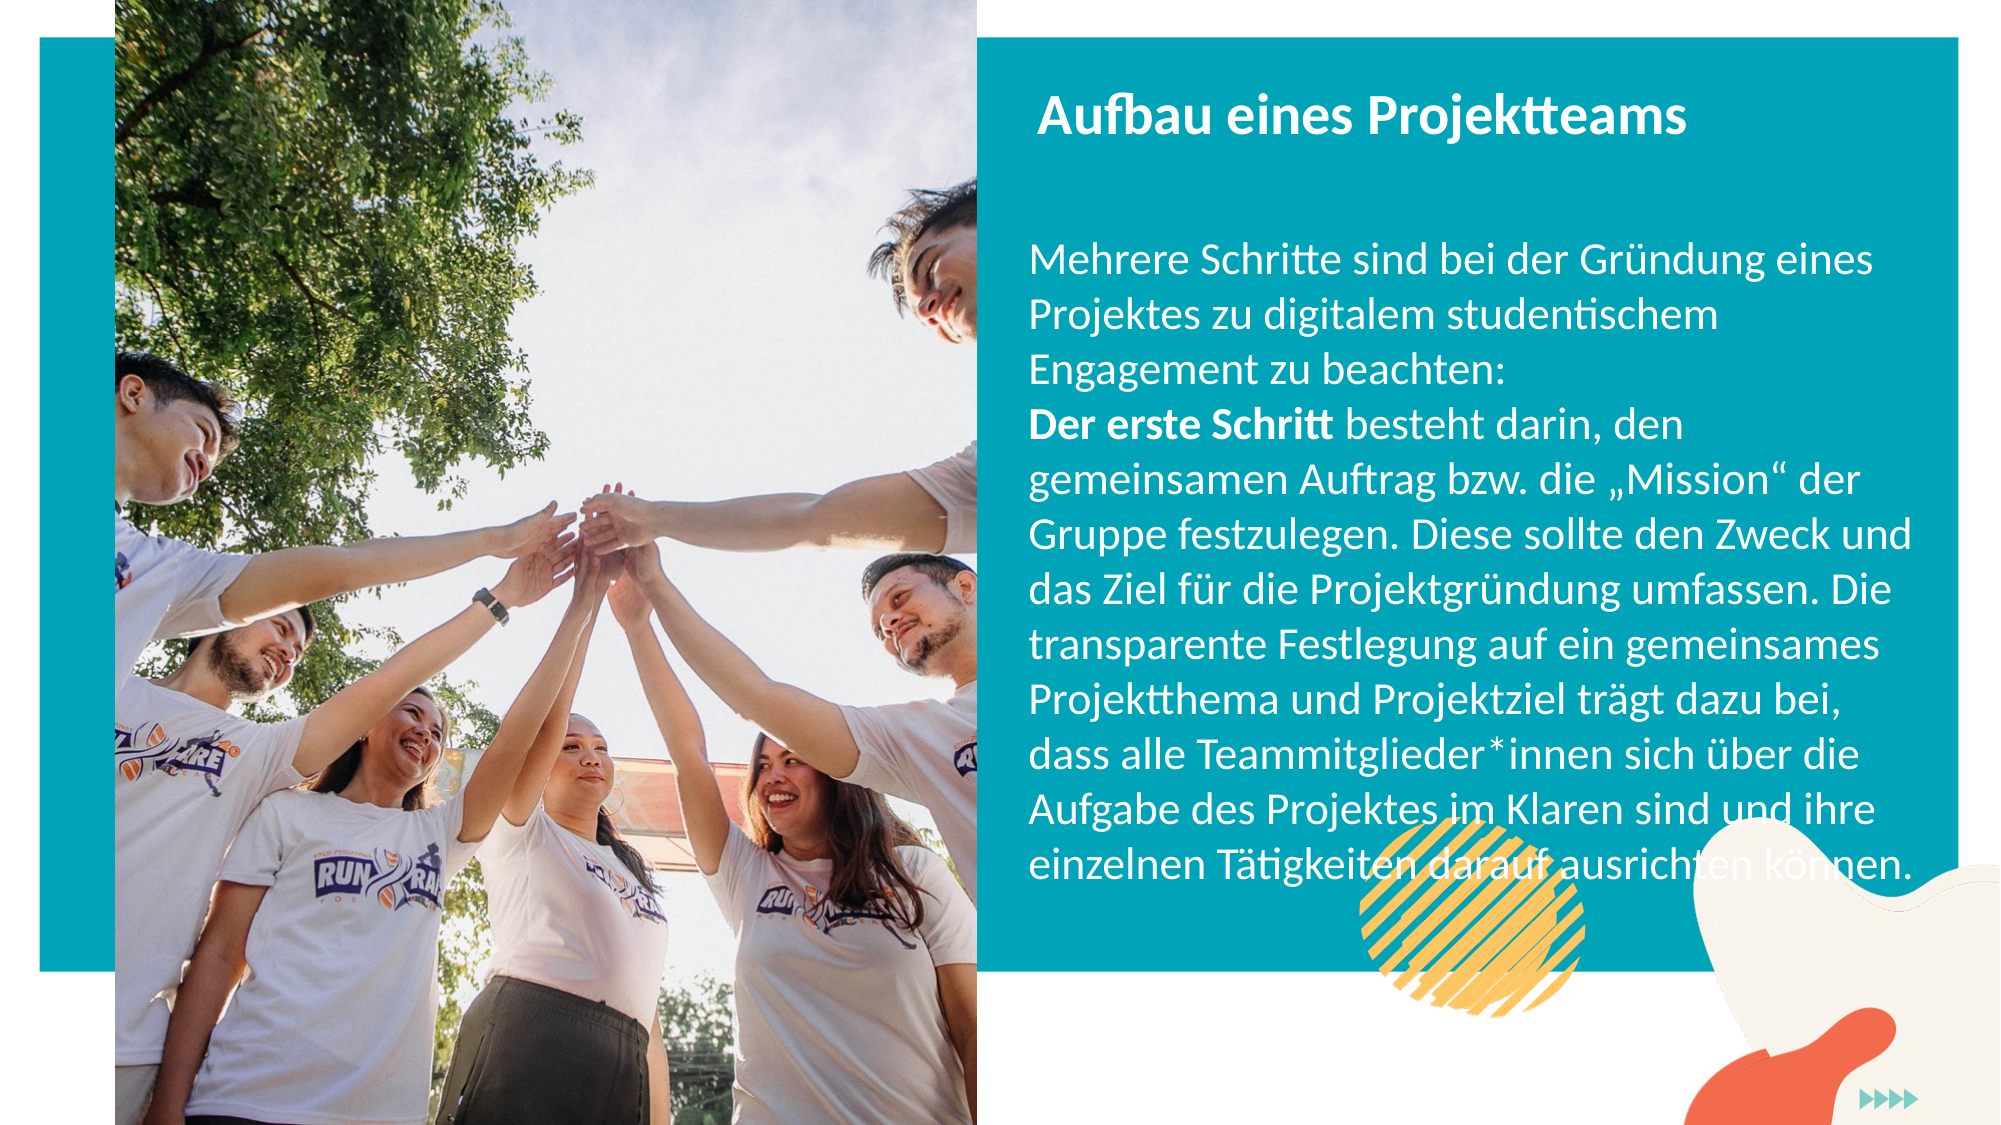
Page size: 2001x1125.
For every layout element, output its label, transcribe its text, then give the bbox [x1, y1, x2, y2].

text_box Mehrere Schritte sind bei der Gründung eines Projektes zu digitalem studentischem Engagement zu beachten: Der erste Schritt besteht darin, den gemeinsamen Auftrag bzw. die „Mission“ der Gruppe festzulegen. Diese sollte den Zweck und das Ziel für die Projektgründung umfassen. Die transparente Festlegung auf ein gemeinsames Projektthema und Projektziel trägt dazu bei, dass alle Teammitglieder*innen sich über die Aufgabe des Projektes im Klaren sind und ihre einzelnen Tätigkeiten darauf ausrichten können. [1013, 221, 1941, 897]
picture [1359, 817, 2000, 1125]
text_box Aufbau eines Projektteams [1023, 68, 1883, 154]
picture [115, 0, 977, 1125]
